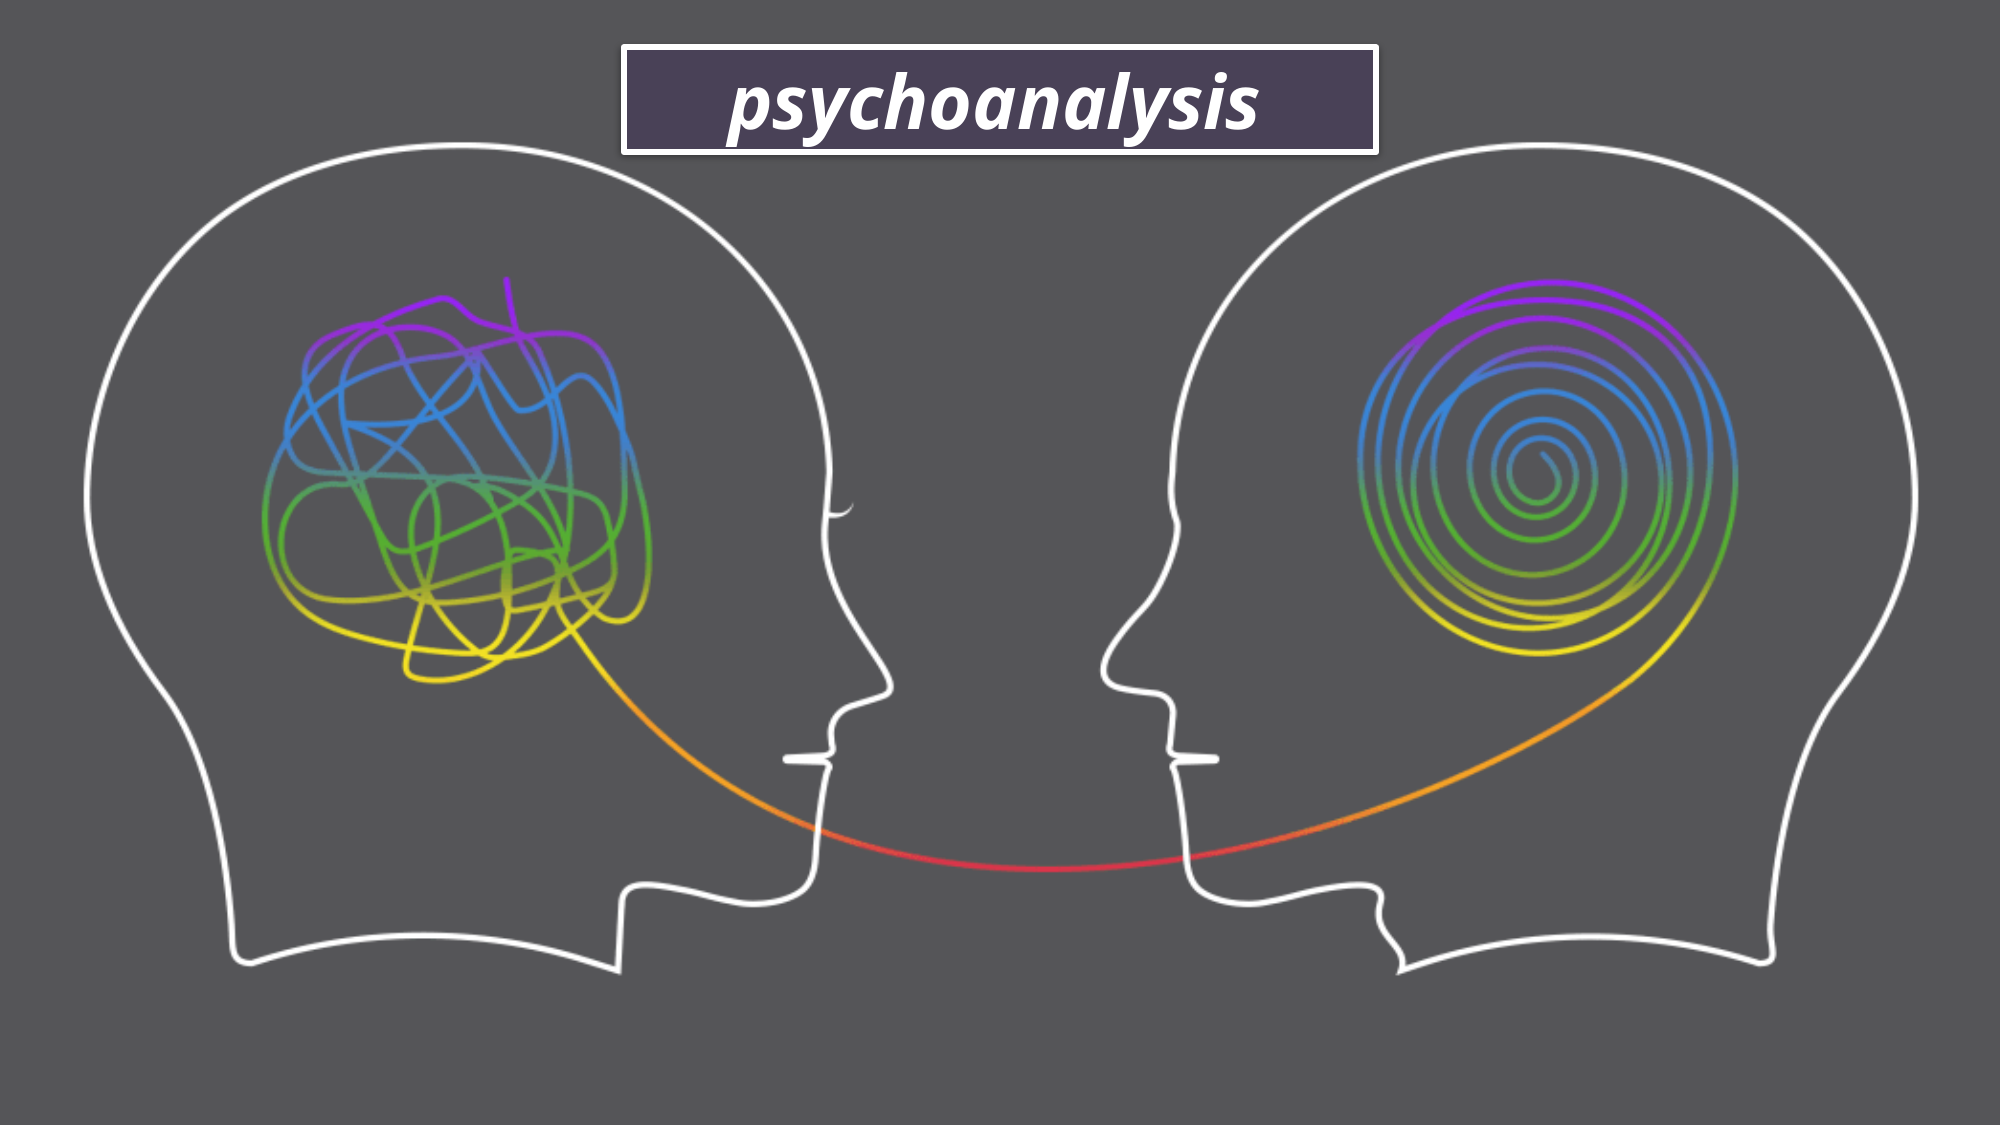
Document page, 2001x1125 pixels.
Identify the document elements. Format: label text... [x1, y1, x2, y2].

text_box psychoanalysis [621, 44, 1379, 155]
